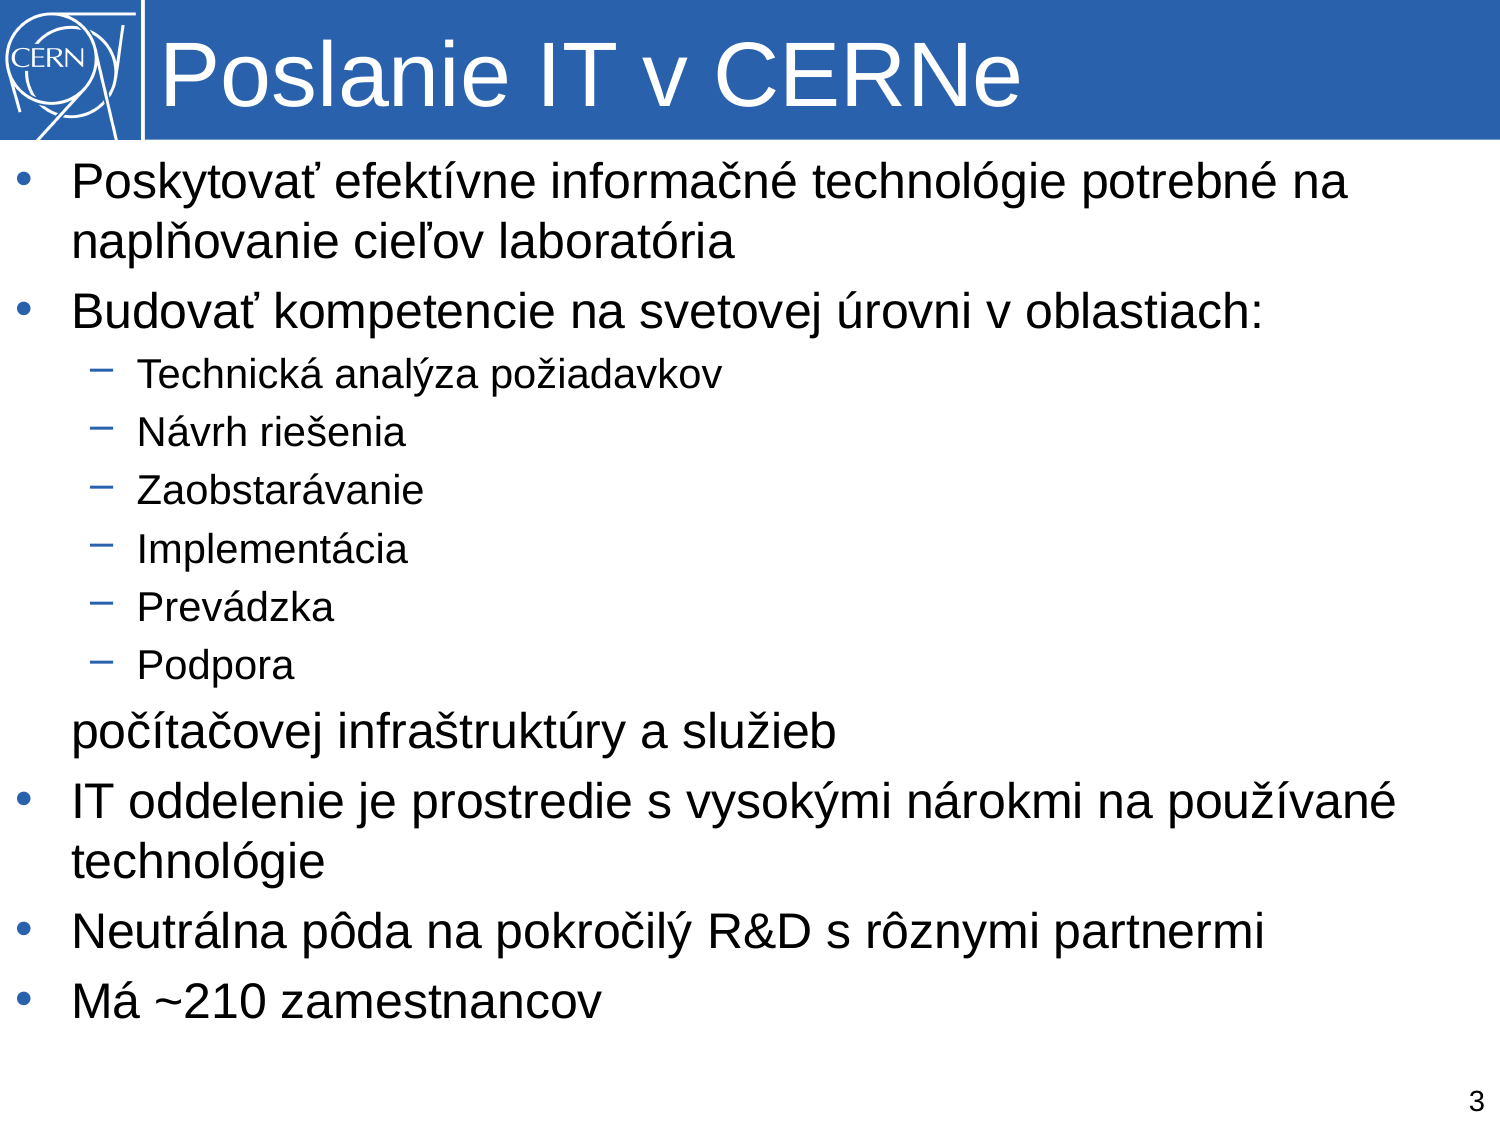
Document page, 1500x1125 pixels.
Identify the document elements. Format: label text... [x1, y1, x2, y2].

picture [0, 0, 141, 140]
list Poskytovať efektívne informačné technológie potrebné na naplňovanie cieľov laboratória Budovať kompetencie na svetovej úrovni v oblastiach: Technická analýza požiadavkov Návrh riešenia Zaobstarávanie Implementácia Prevádzka Podpora počítačovej infraštruktúry a služieb IT oddelenie je prostredie s vysokými nárokmi na používané technológie Neutrálna pôda na pokročilý R&D s rôznymi partnermi Má ~210 zamestnancov [0, 140, 1500, 1008]
title Poslanie IT v CERNe [144, 0, 1500, 140]
slide_number 3 [1187, 1078, 1500, 1125]
